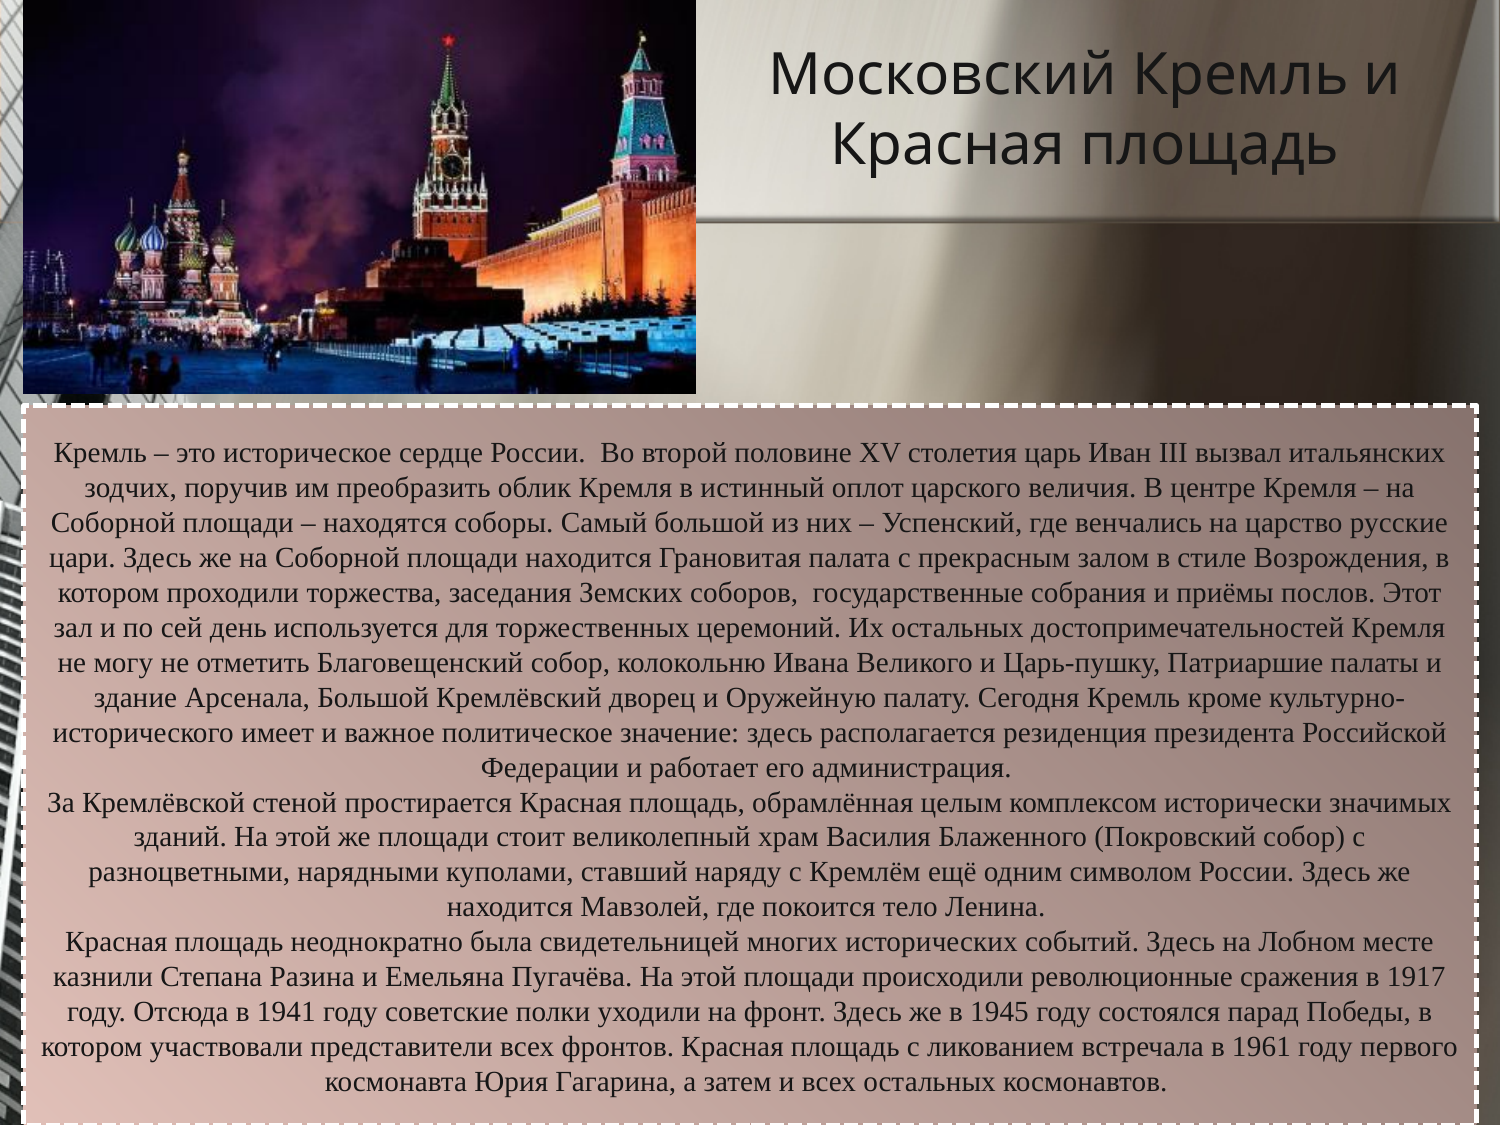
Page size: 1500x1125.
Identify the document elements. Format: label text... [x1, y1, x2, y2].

picture [0, 0, 1500, 1125]
text_box Кремль – это историческое сердце России. Во второй половине XV столетия царь Иван III вызвал итальянских зодчих, поручив им преобразить облик Кремля в истинный оплот царского величия. В центре Кремля – на Соборной площади – находятся соборы. Самый большой из них – Успенский, где венчались на царство русские цари. Здесь же на Соборной площади находится Грановитая палата с прекрасным залом в стиле Возрождения, в котором проходили торжества, заседания Земских соборов, государственные собрания и приёмы послов. Этот зал и по сей день используется для торжественных церемоний. Их остальных достопримечательностей Кремля не могу не отметить Благовещенский собор, колокольню Ивана Великого и Царь-пушку, Патриаршие палаты и здание Арсенала, Большой Кремлёвский дворец и Оружейную палату. Сегодня Кремль кроме культурно-исторического имеет и важное политическое значение: здесь располагается резиденция президента Российской Федерации и работает его администрация. За Кремлёвской стеной простирается Красная площадь, обрамлённая целым комплексом исторически значимых зданий. На этой же площади стоит великолепный храм Василия Блаженного (Покровский собор) с разноцветными, нарядными куполами, ставший наряду с Кремлём ещё одним символом России. Здесь же находится Мавзолей, где покоится тело Ленина. Красная площадь неоднократно была свидетельницей многих исторических событий. Здесь на Лобном месте казнили Степана Разина и Емельяна Пугачёва. На этой площади происходили революционные сражения в 1917 году. Отсюда в 1941 году советские полки уходили на фронт. Здесь же в 1945 году состоялся парад Победы, в котором участвовали представители всех фронтов. Красная площадь с ликованием встречала в 1961 году первого космонавта Юрия Гагарина, а затем и всех остальных космонавтов. [23, 405, 1477, 1125]
title Московский Кремль и Красная площадь [699, 37, 1475, 175]
